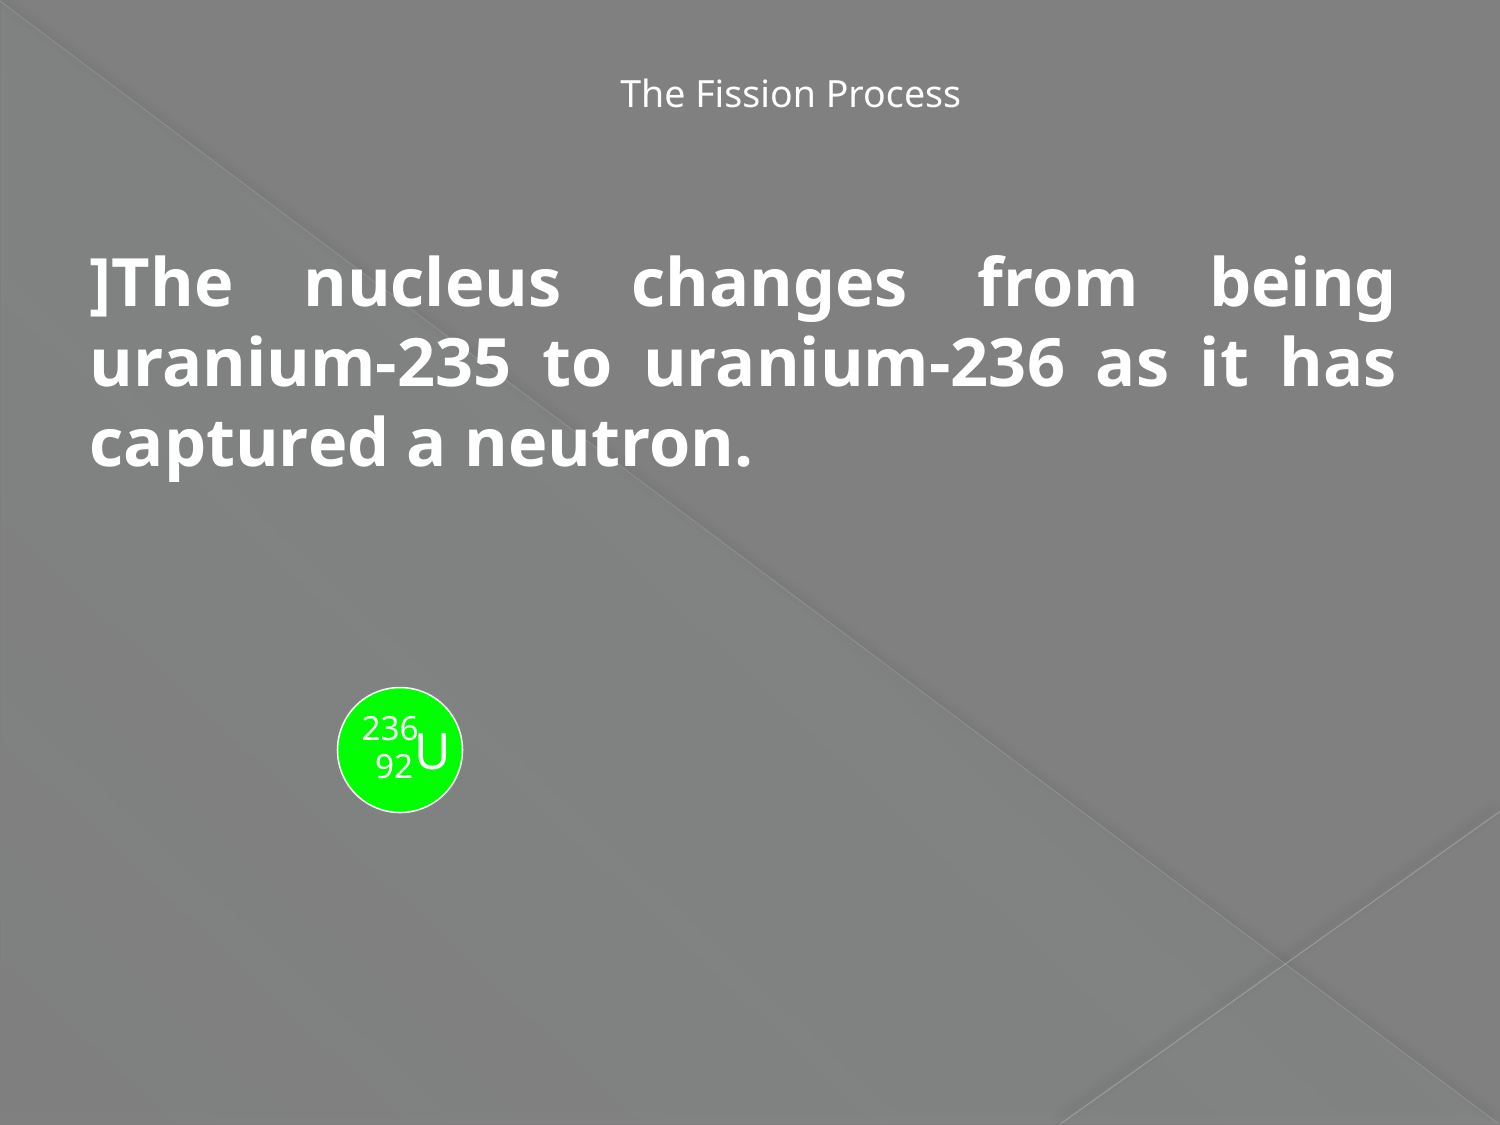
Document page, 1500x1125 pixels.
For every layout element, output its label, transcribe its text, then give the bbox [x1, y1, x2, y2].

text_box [337, 687, 467, 813]
text_box The Fission Process [605, 62, 977, 123]
text_box ]The nucleus changes from being uranium-235 to uranium-236 as it has captured a neutron. [74, 232, 1413, 487]
